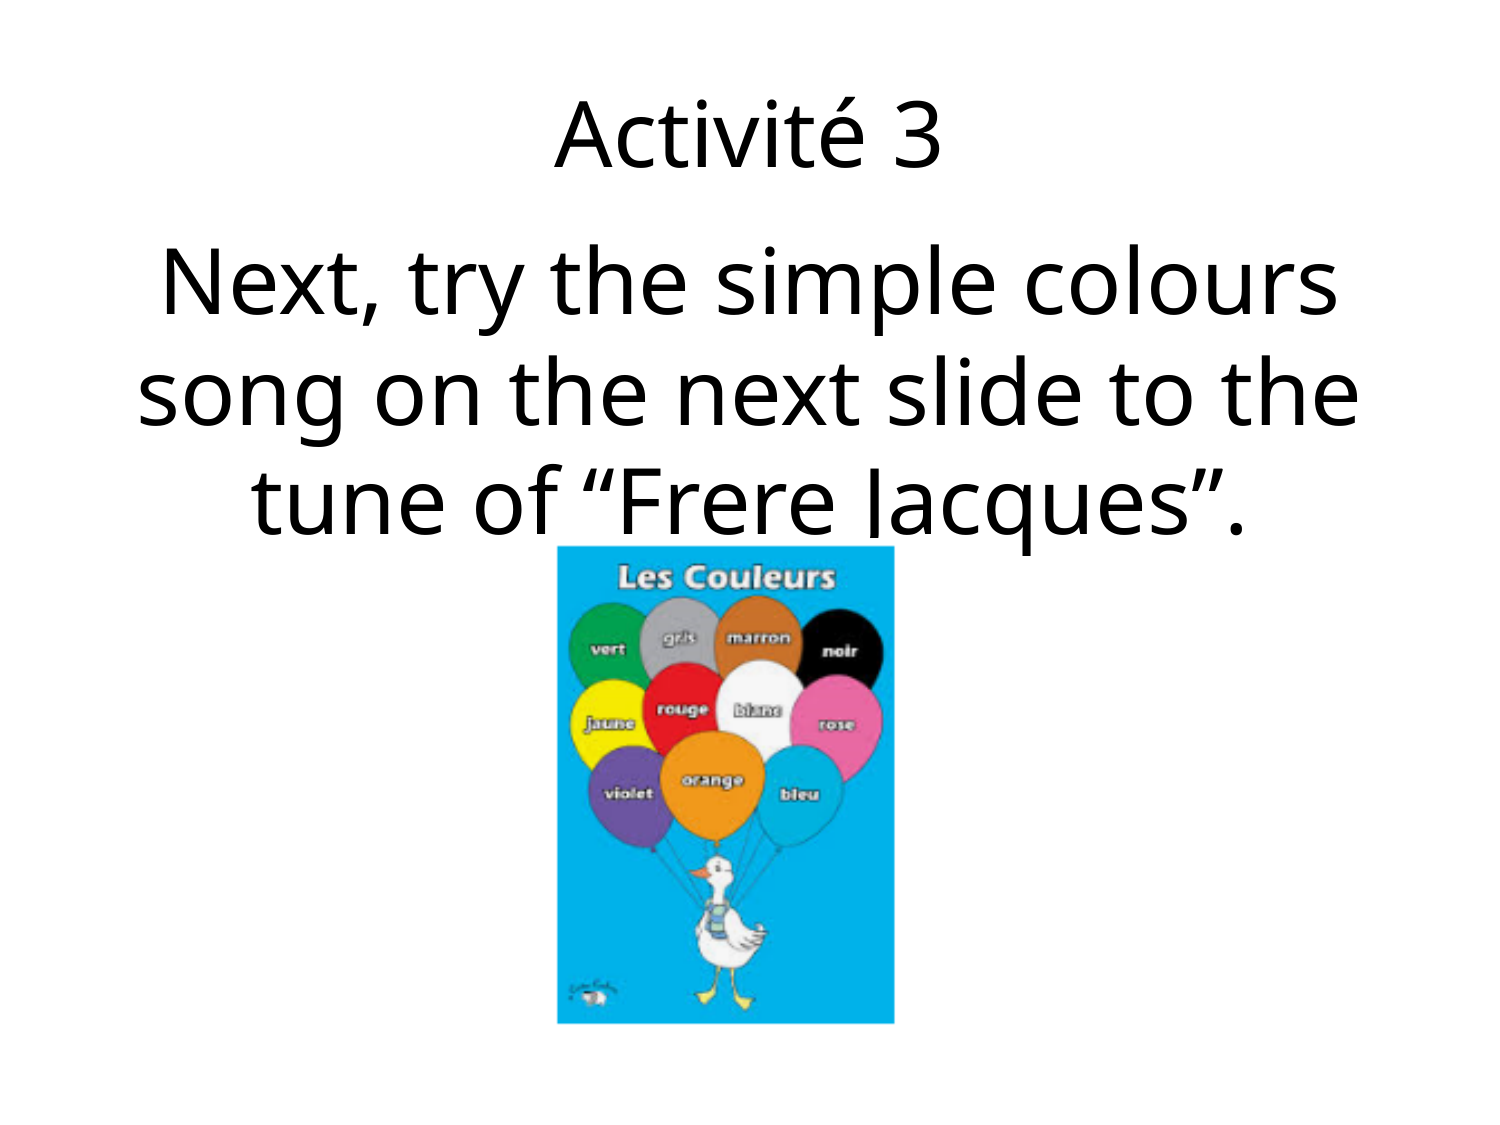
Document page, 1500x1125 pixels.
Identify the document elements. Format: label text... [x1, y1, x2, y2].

text_box Next, try the simple colours song on the next slide to the tune of “Frere Jacques”. [74, 184, 1425, 373]
title Activité 3 [75, 45, 1425, 184]
picture [548, 538, 904, 1033]
